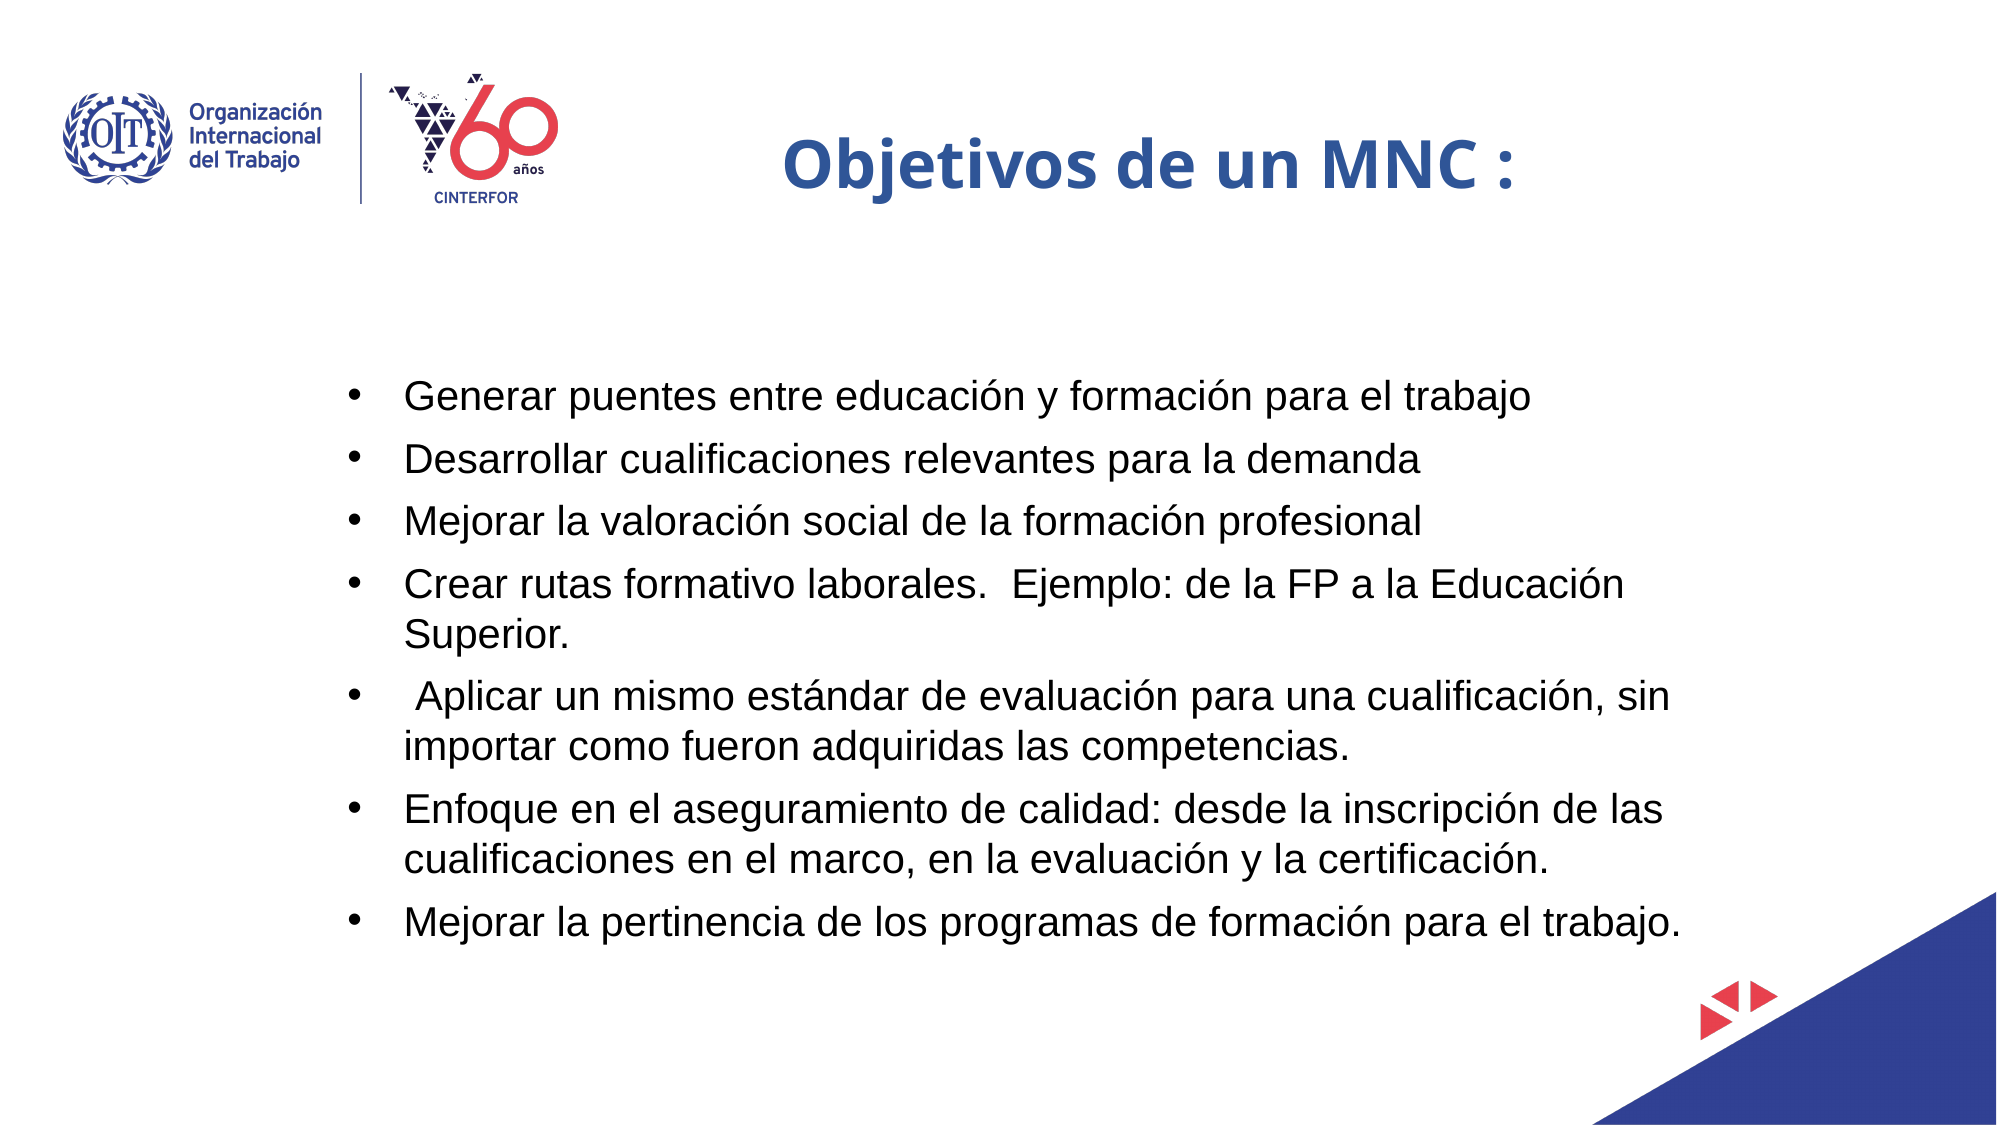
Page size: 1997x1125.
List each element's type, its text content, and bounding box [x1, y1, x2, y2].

text_box Generar puentes entre educación y formación para el trabajo Desarrollar cualificaciones relevantes para la demanda Mejorar la valoración social de la formación profesional Crear rutas formativo laborales. Ejemplo: de la FP a la Educación Superior. Aplicar un mismo estándar de evaluación para una cualificación, sin importar como fueron adquiridas las competencias. Enfoque en el aseguramiento de calidad: desde la inscripción de las cualificaciones en el marco, en la evaluación y la certificación. Mejorar la pertinencia de los programas de formación para el trabajo. [332, 361, 1715, 952]
picture [1591, 891, 1997, 1125]
title Objetivos de un MNC : [766, 73, 1832, 262]
picture [63, 73, 558, 204]
